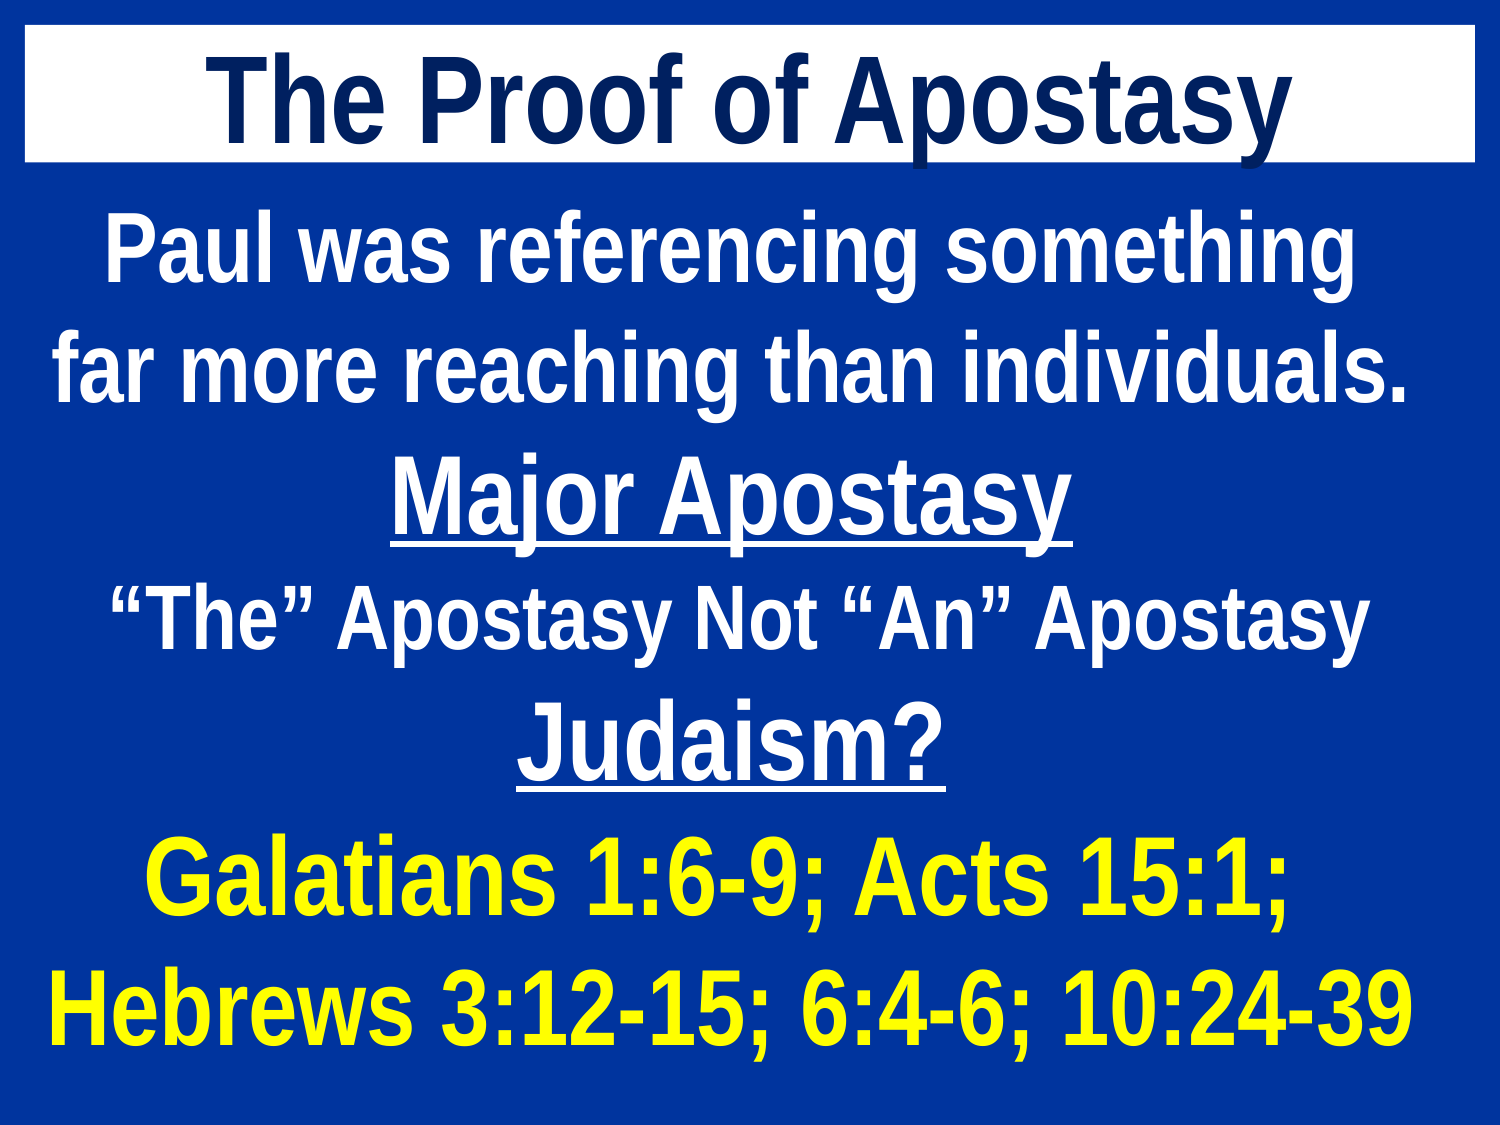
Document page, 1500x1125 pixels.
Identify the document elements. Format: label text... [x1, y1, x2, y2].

list Paul was referencing something far more reaching than individuals. Major Apostasy “The” Apostasy Not “An” Apostasy Judaism? Galatians 1:6-9; Acts 15:1; Hebrews 3:12-15; 6:4-6; 10:24-39 [24, 174, 1438, 1125]
title The Proof of Apostasy [24, 24, 1476, 163]
